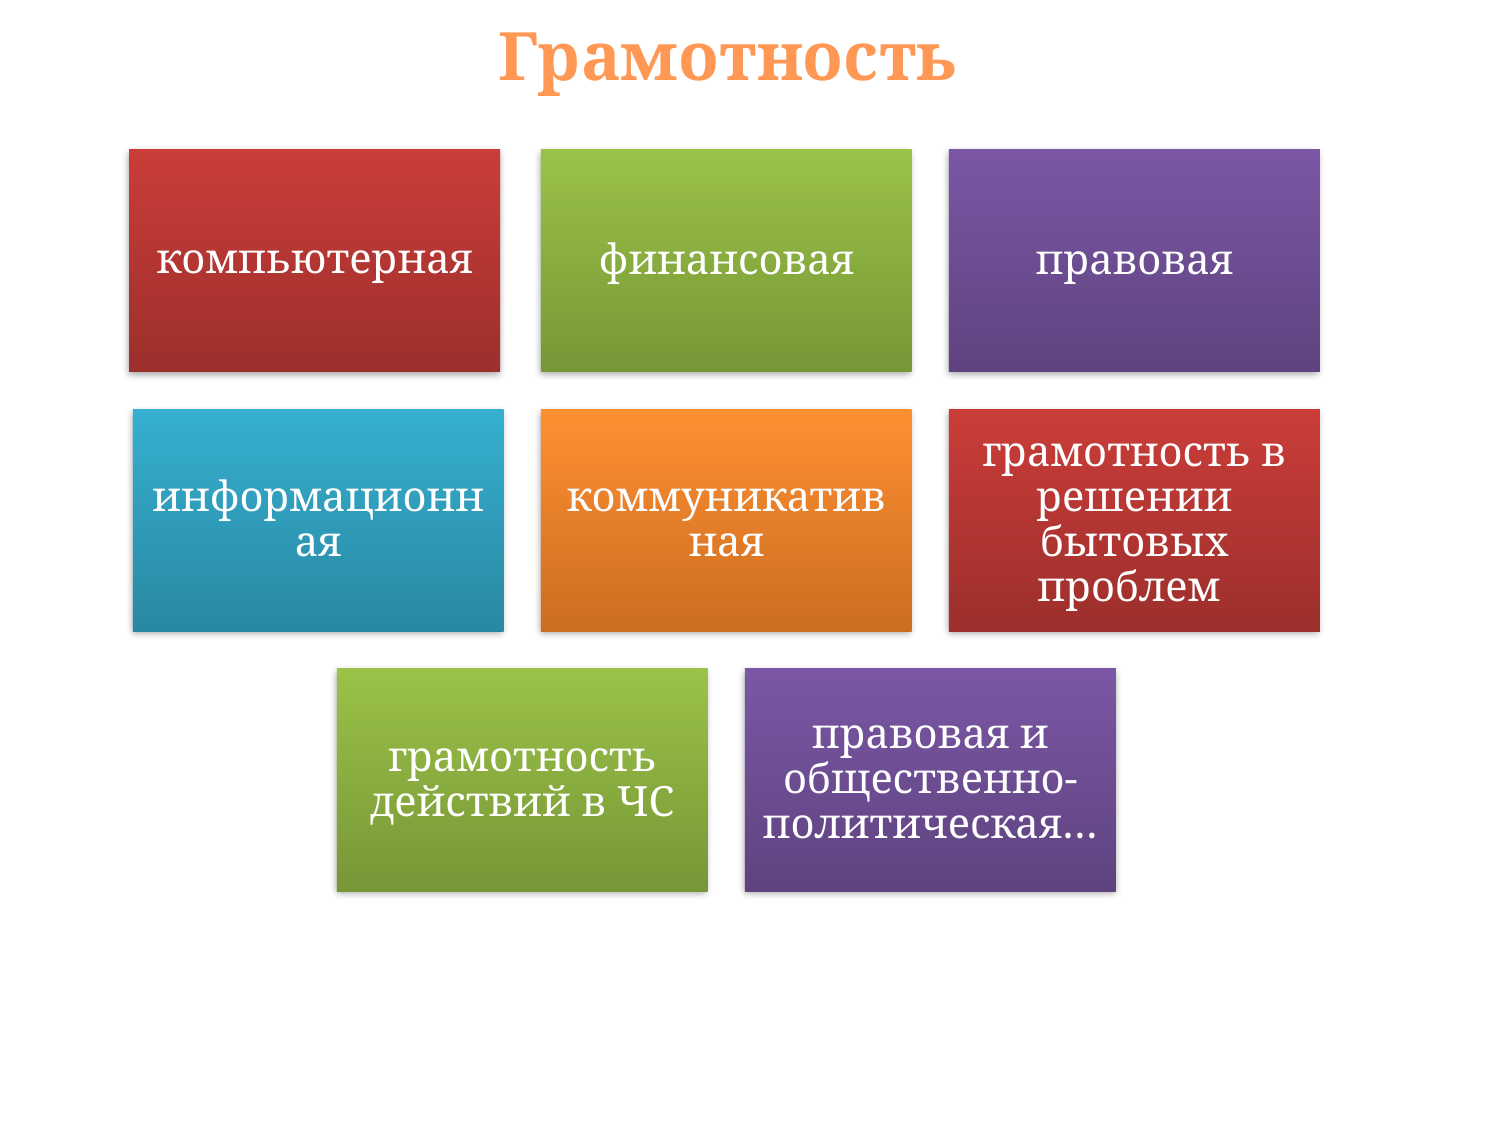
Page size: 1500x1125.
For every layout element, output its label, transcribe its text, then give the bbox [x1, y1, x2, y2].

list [0, 148, 1500, 892]
title Грамотность [53, 0, 1404, 146]
